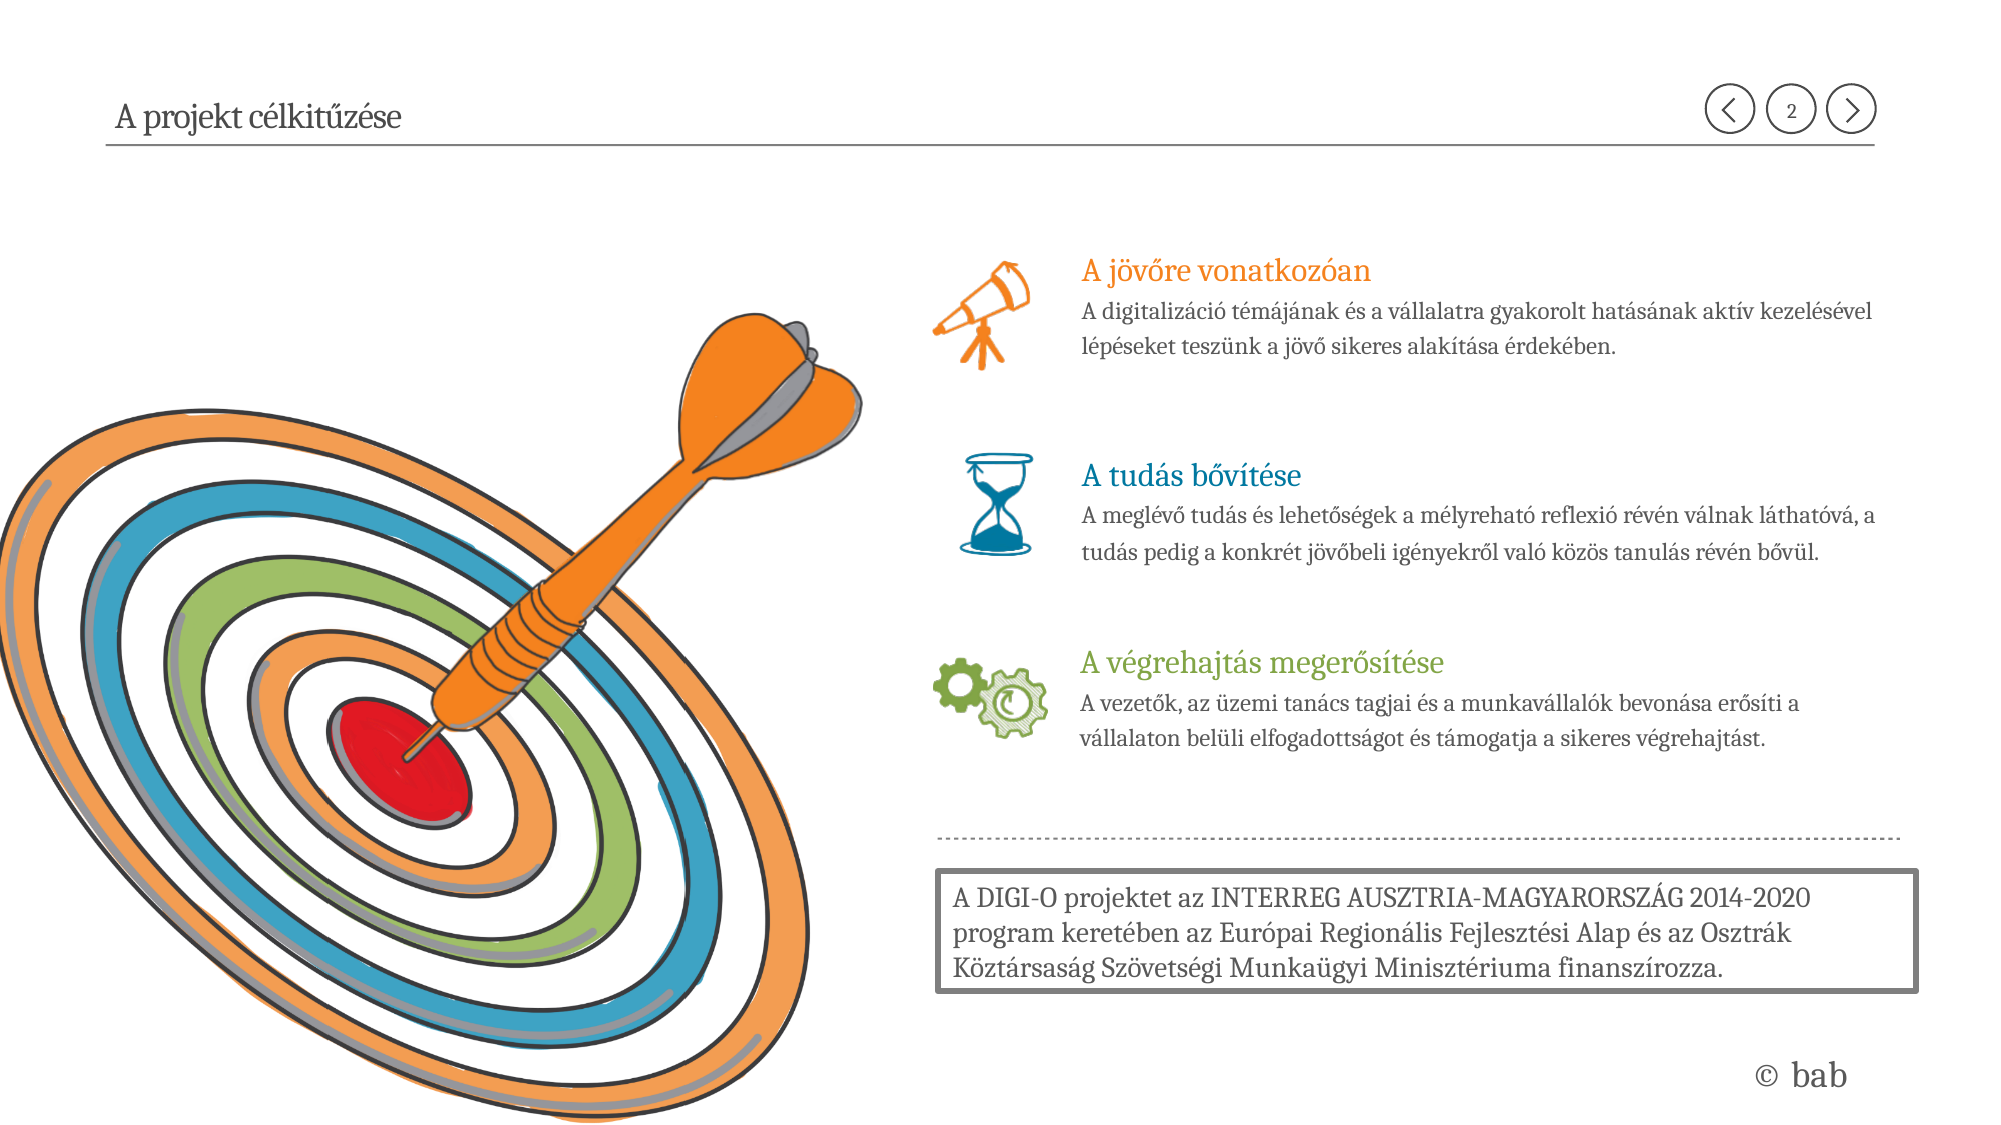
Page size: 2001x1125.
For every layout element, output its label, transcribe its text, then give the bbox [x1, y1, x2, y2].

text_box A DIGI-O projektet az INTERREG AUSZTRIA-MAGYARORSZÁG 2014-2020 program keretében az Európai Regionális Fejlesztési Alap és az Osztrák Köztársaság Szövetségi Munkaügyi Minisztériuma finanszírozza. [1043, 871, 1916, 991]
text_box A jövőre vonatkozóan A digitalizáció témájának és a vállalatra gyakorolt hatásának aktív kezelésével lépéseket teszünk a jövő sikeres alakítása érdekében. [1077, 236, 1883, 365]
text_box A végrehajtás megerősítése A vezetők, az üzemi tanács tagjai és a munkavállalók bevonása erősíti a vállalaton belüli elfogadottságot és támogatja a sikeres végrehajtást. [1075, 631, 1883, 756]
title A projekt célkitűzése [99, 89, 1684, 150]
picture [0, 252, 1056, 1125]
text_box A tudás bővítése A meglévő tudás és lehetőségek a mélyreható reflexió révén válnak láthatóvá, a tudás pedig a konkrét jövőbeli igényekről való közös tanulás révén bővül. [1077, 440, 1883, 569]
